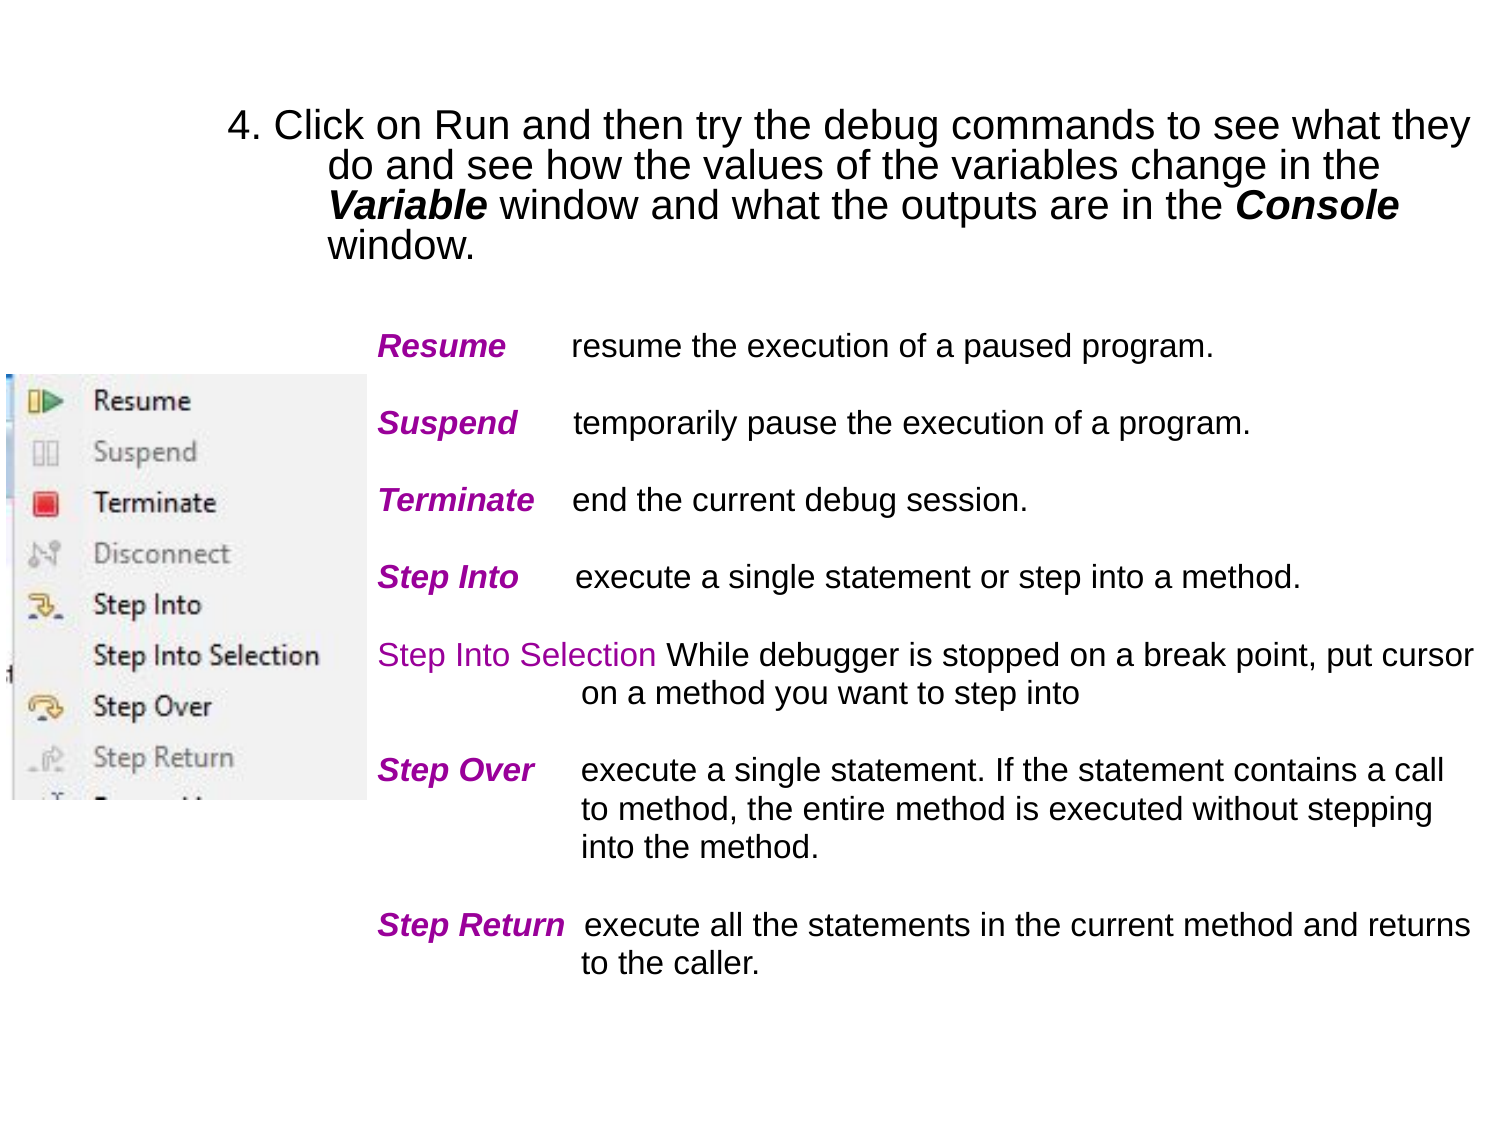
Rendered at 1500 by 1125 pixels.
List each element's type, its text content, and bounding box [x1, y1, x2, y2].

list 4. Click on Run and then try the debug commands to see what they do and see how the values of the variables change in the Variable window and what the outputs are in the Console window. Resume resume the execution of a paused program. Suspend temporarily pause the execution of a program. Terminate end the current debug session. Step Into execute a single statement or step into a method. Step Into Selection While debugger is stopped on a break point, put cursor on a method you want to step into Step Over execute a single statement. If the statement contains a call to method, the entire method is executed without stepping into the method. Step Return execute all the statements in the current method and returns to the caller. [212, 99, 1500, 1000]
picture [6, 374, 367, 800]
